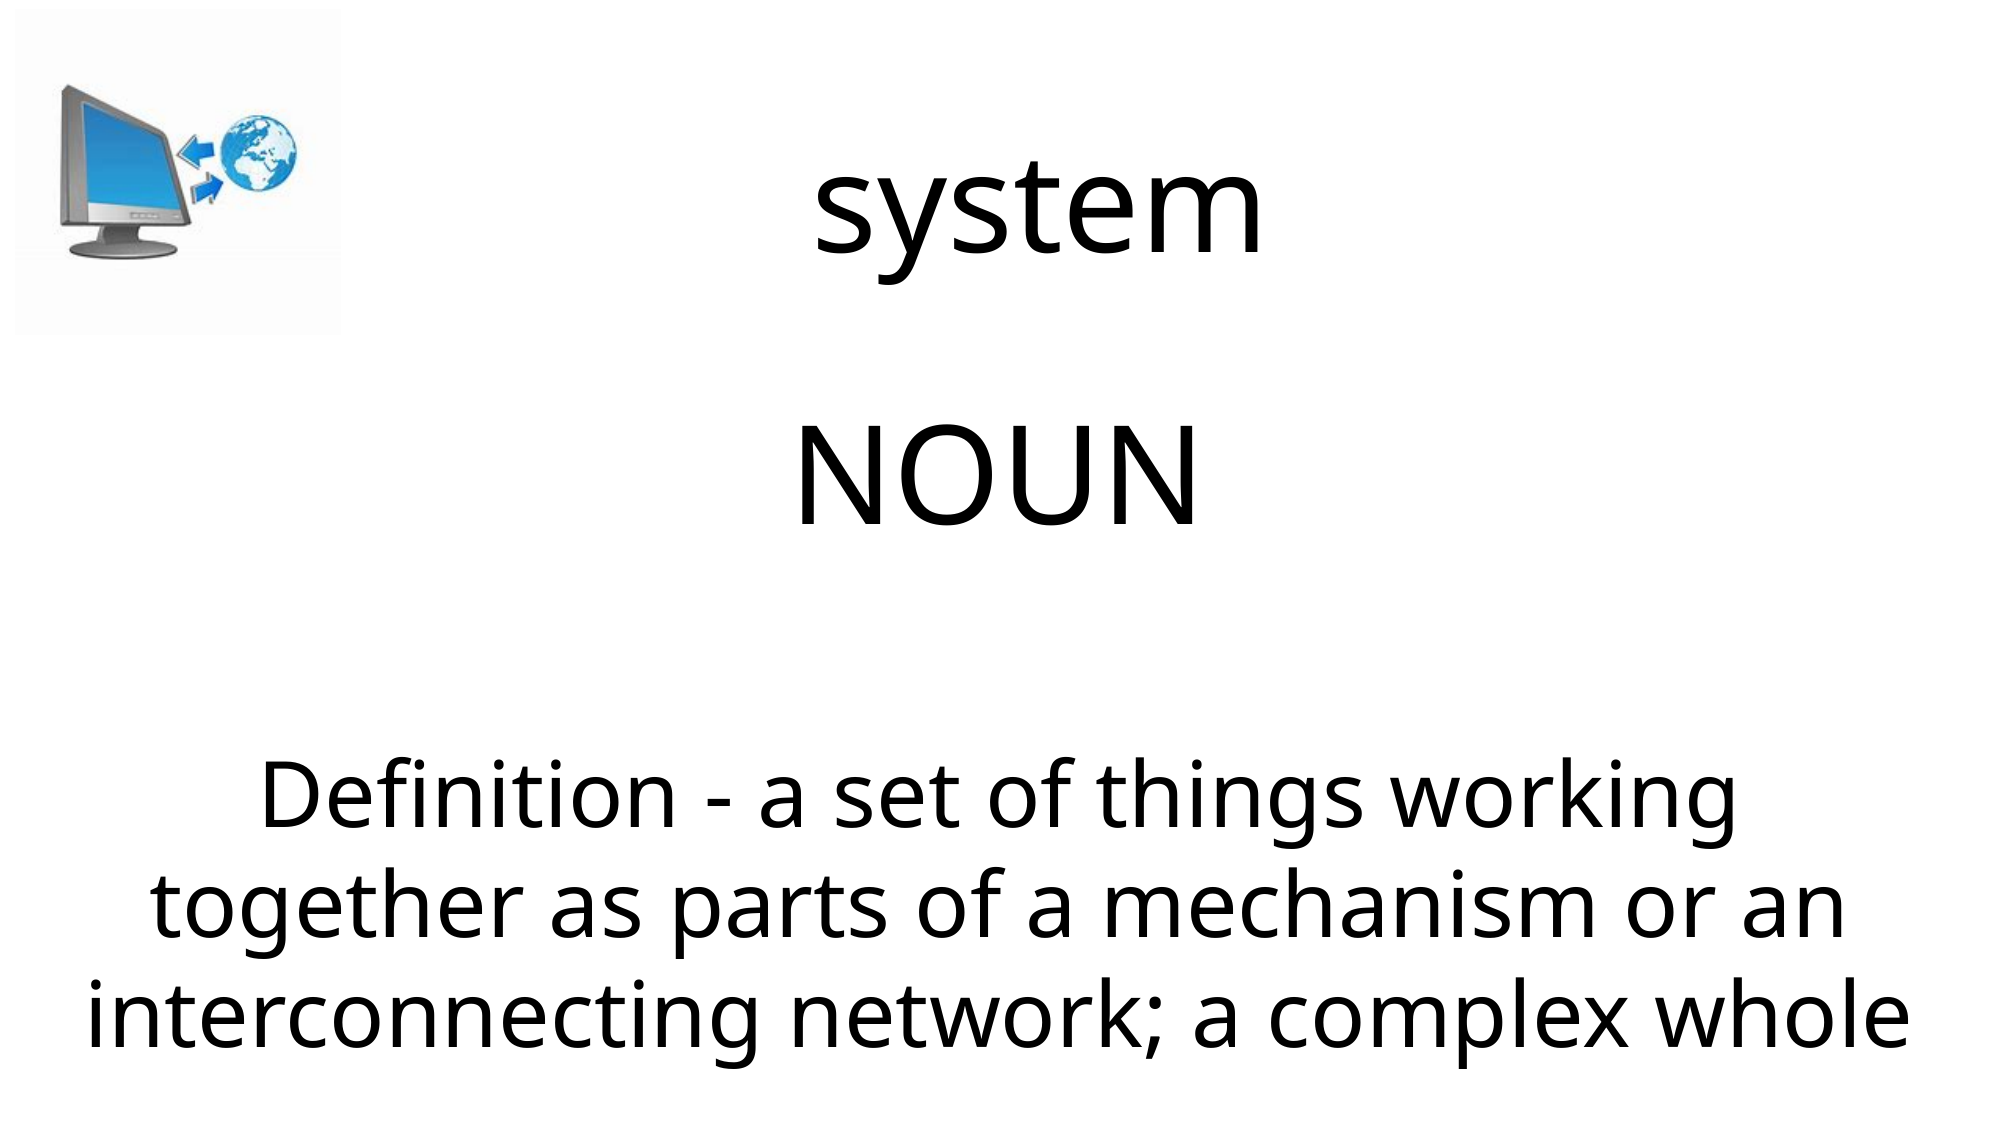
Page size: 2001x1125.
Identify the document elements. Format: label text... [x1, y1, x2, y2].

text_box Definition - a set of things working together as parts of a mechanism or an interconnecting network; a complex whole [47, 728, 1953, 1125]
title system [341, 50, 1903, 290]
text_box NOUN [63, 379, 1969, 724]
picture [15, 9, 341, 335]
